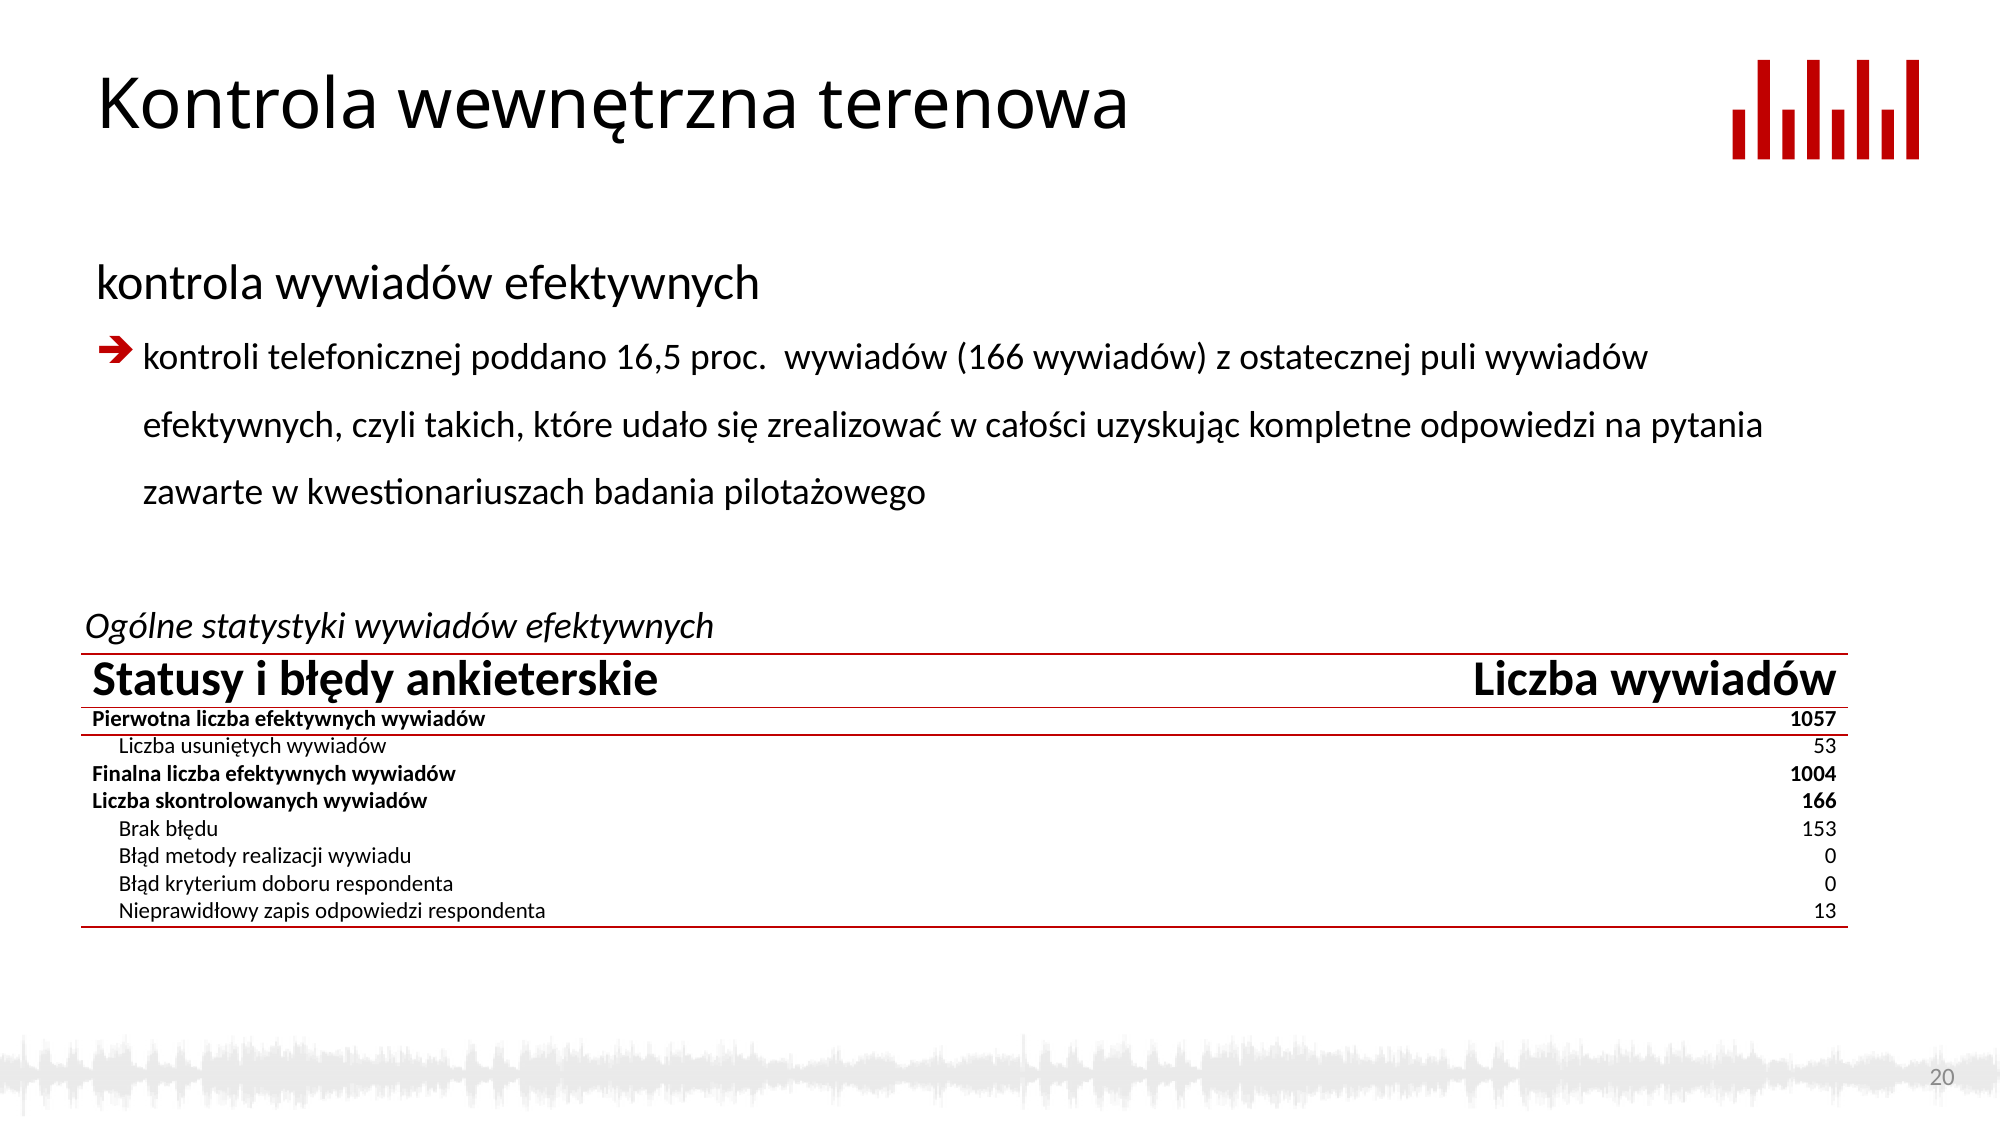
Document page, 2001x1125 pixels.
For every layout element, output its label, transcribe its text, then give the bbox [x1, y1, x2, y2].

table_cell 166 [1430, 790, 1848, 817]
text_box kontrola wywiadów efektywnych kontroli telefonicznej poddano 16,5 proc. wywiadów (166 wywiadów) z ostatecznej puli wywiadów efektywnych, czyli takich, które udało się zrealizować w całości uzyskując kompletne odpowiedzi na pytania zawarte w kwestionariuszach badania pilotażowego [81, 212, 1849, 520]
table_header Statusy i błędy ankieterskie [81, 655, 1430, 707]
table_cell 1057 [1430, 708, 1848, 734]
table_cell Nieprawidłowy zapis odpowiedzi respondenta [81, 900, 1430, 926]
title Kontrola wewnętrzna terenowa [81, 59, 1549, 152]
slide_number 20 [1520, 1045, 1971, 1106]
table_cell Finalna liczba efektywnych wywiadów [81, 762, 1430, 790]
table_cell 1004 [1430, 762, 1848, 790]
table_cell Pierwotna liczba efektywnych wywiadów [81, 708, 1430, 734]
text_box Ogólne statystyki wywiadów efektywnych [70, 593, 731, 653]
table_cell 153 [1430, 817, 1848, 845]
table_cell 0 [1430, 845, 1848, 872]
table_cell 13 [1430, 900, 1848, 926]
table_cell 0 [1430, 872, 1848, 900]
table_cell Błąd kryterium doboru respondenta [81, 872, 1430, 900]
table_cell Liczba skontrolowanych wywiadów [81, 790, 1430, 817]
table_cell Liczba usuniętych wywiadów [81, 736, 1430, 762]
table_cell Brak błędu [81, 817, 1430, 845]
table_cell 53 [1430, 736, 1848, 762]
table_header Liczba wywiadów [1430, 655, 1848, 707]
table_cell Błąd metody realizacji wywiadu [81, 845, 1430, 872]
